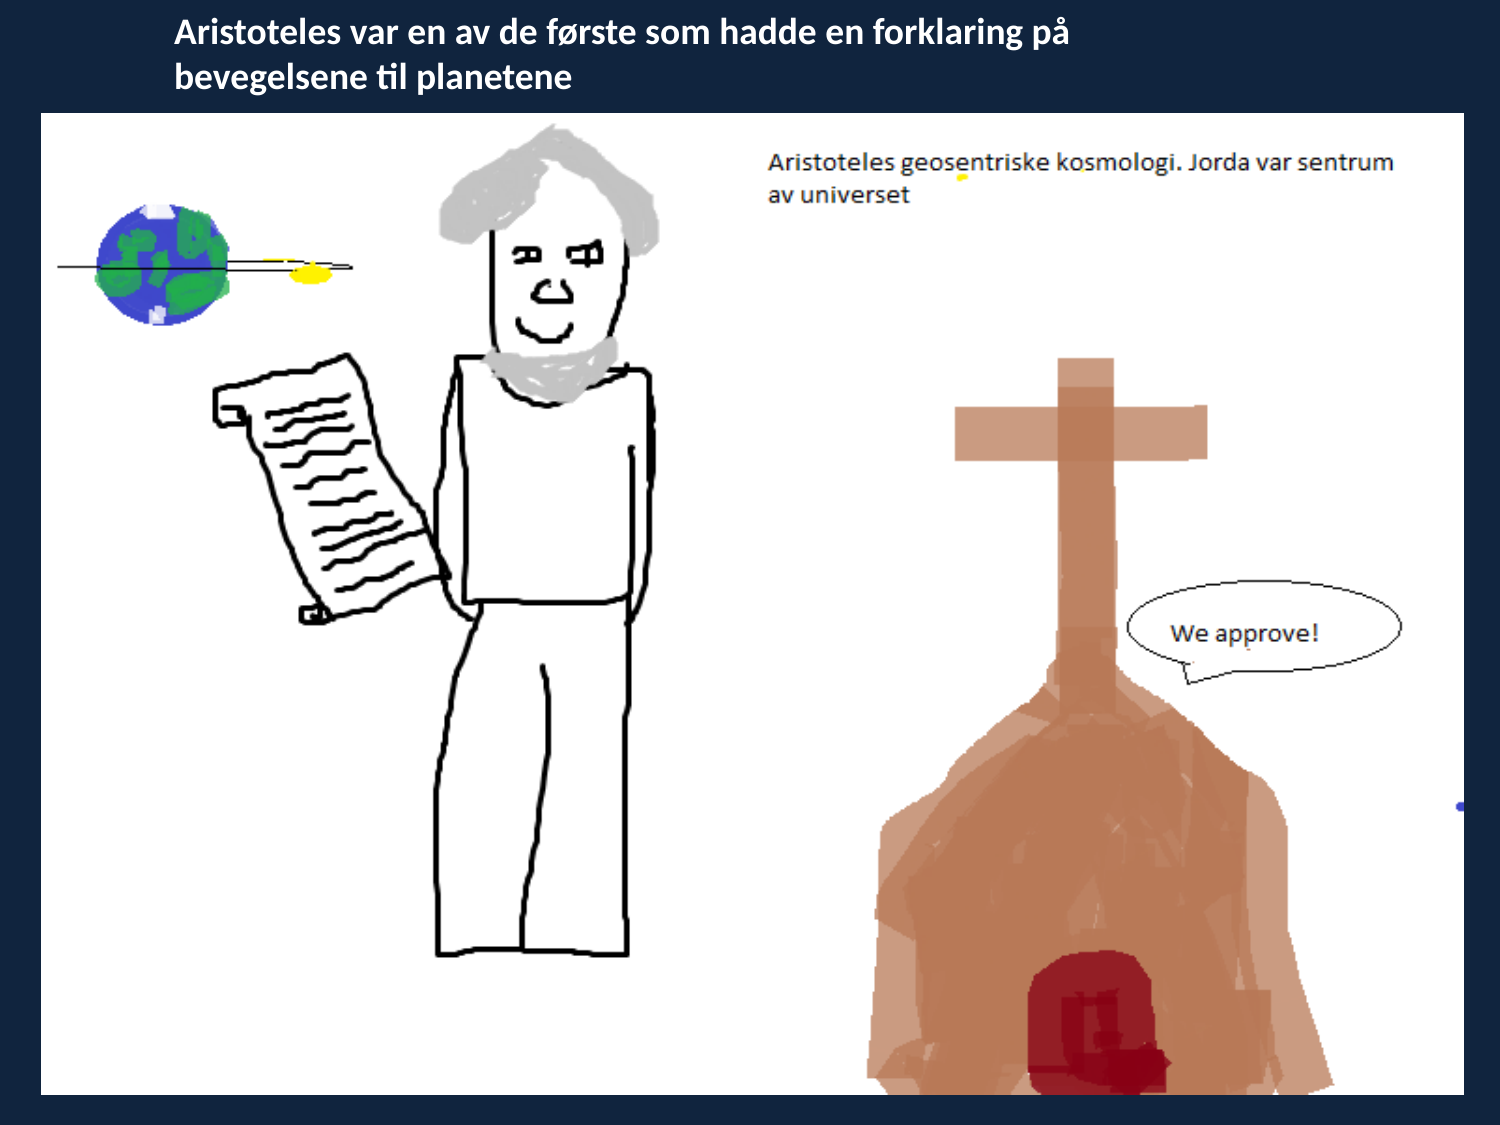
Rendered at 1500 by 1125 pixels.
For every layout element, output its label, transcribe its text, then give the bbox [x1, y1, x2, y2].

text_box Aristoteles var en av de første som hadde en forklaring på bevegelsene til planetene [159, 0, 1223, 105]
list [41, 113, 1464, 1096]
